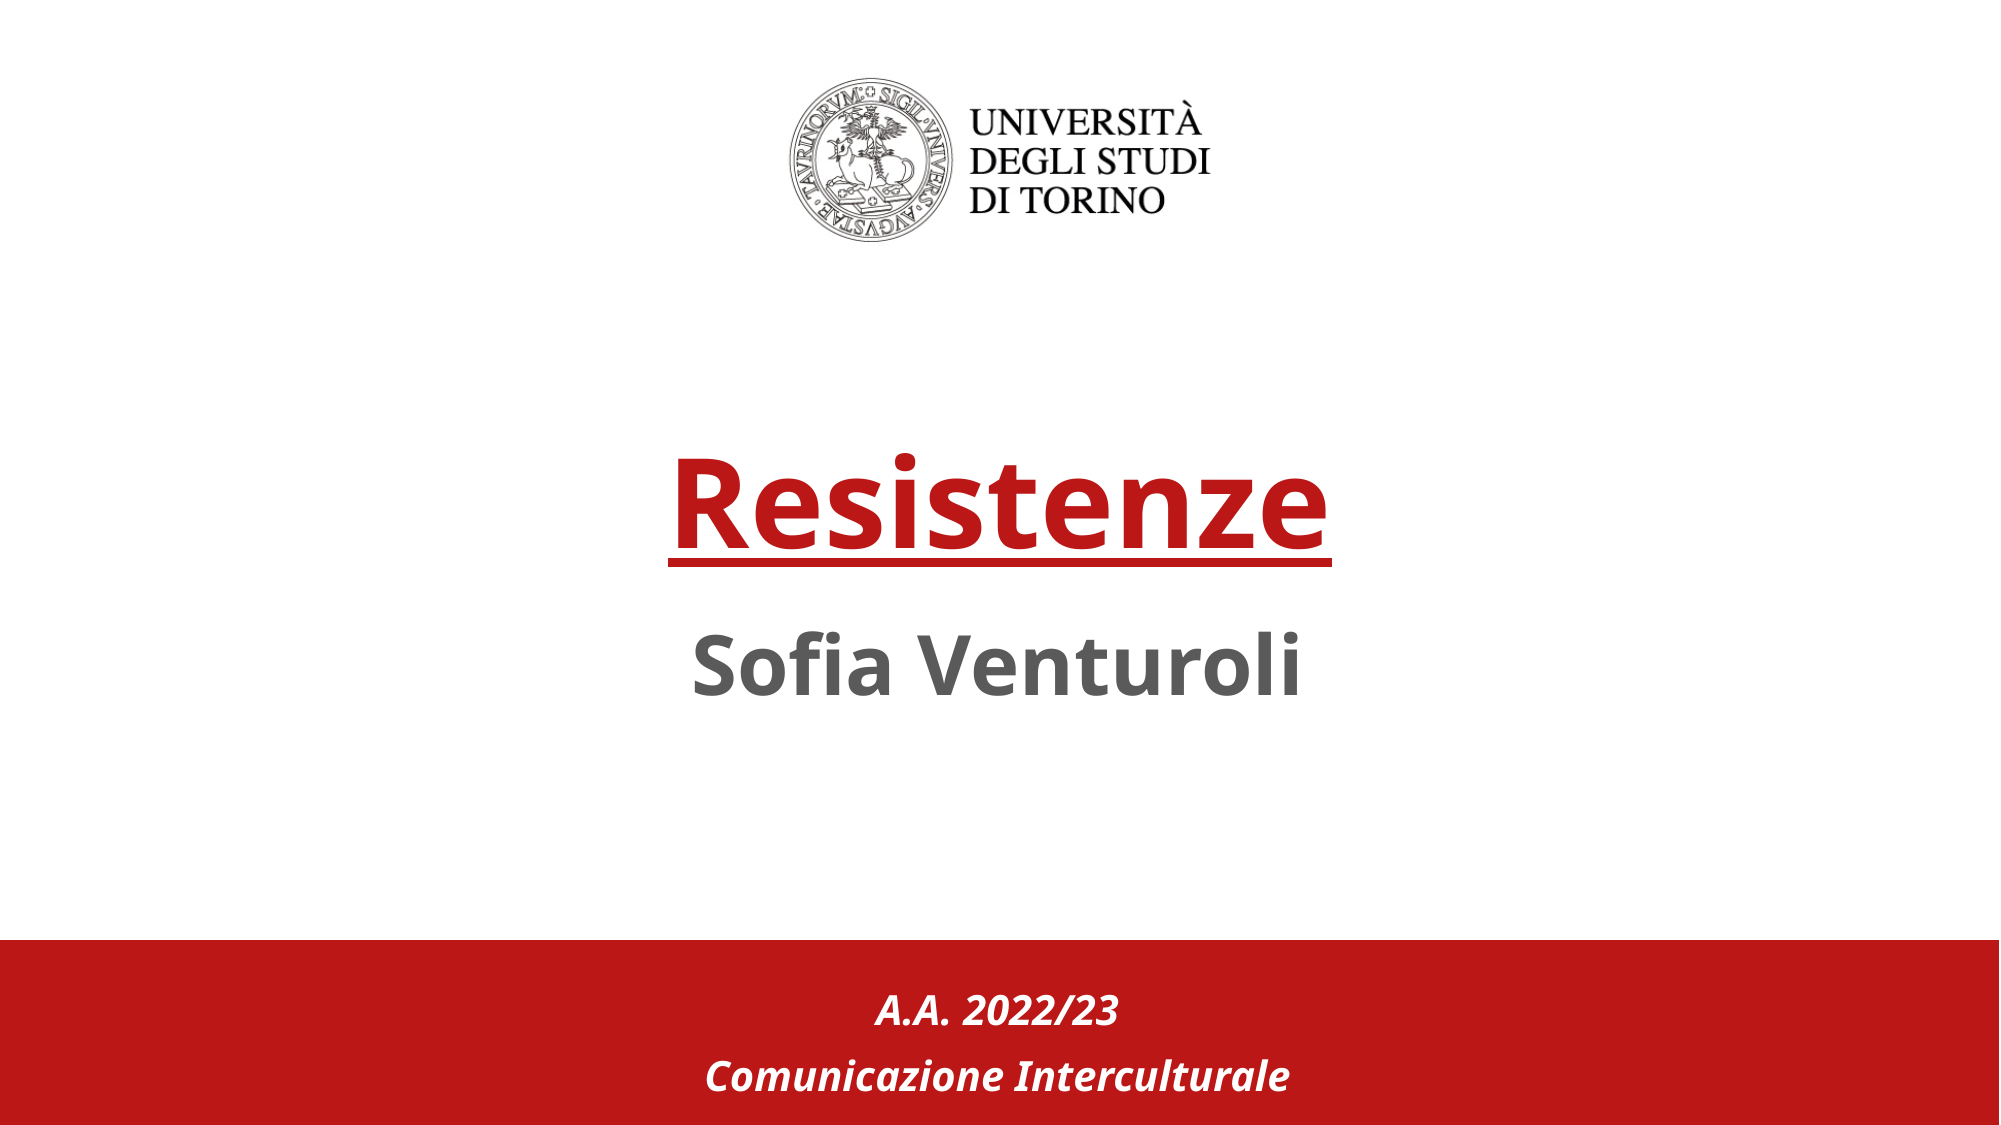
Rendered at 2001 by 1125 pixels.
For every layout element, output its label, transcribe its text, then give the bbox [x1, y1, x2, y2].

text_box A.A. 2022/23 Comunicazione Interculturale [0, 982, 1997, 1125]
picture [760, 48, 1236, 275]
subtitle Sofia Venturoli [0, 615, 1997, 888]
title Resistenze [0, 354, 2000, 583]
